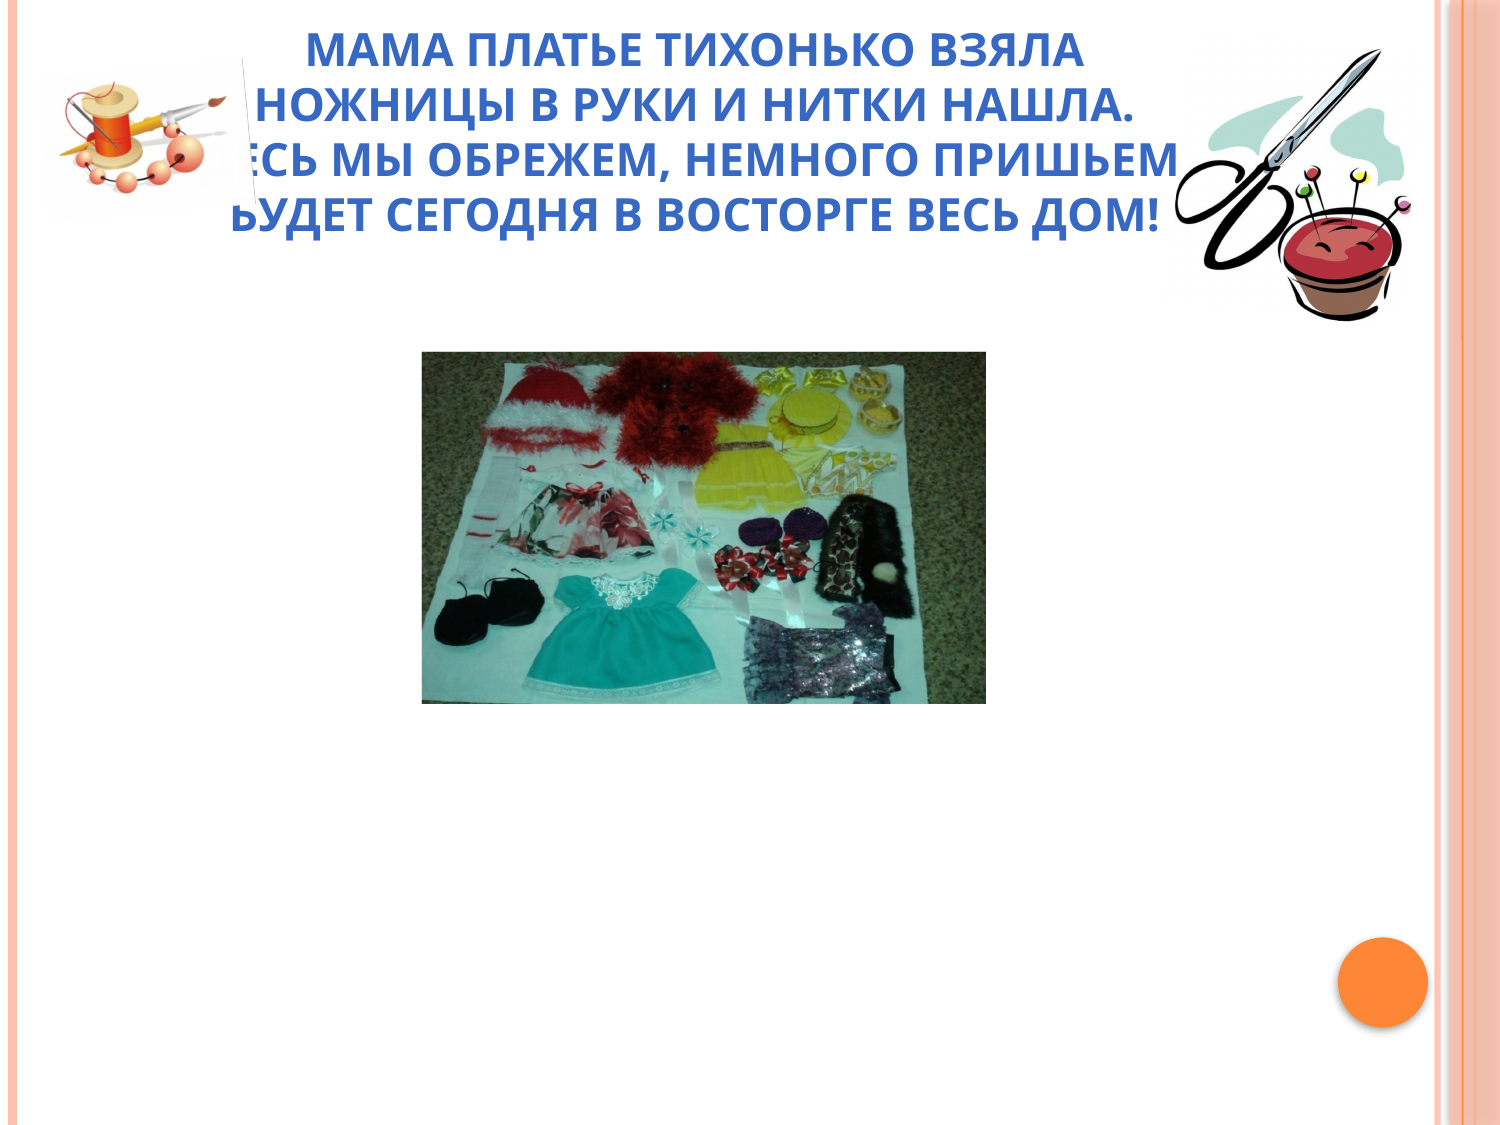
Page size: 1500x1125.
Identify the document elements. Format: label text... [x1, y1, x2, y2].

picture [1165, 29, 1427, 327]
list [421, 351, 987, 704]
picture [36, 59, 255, 222]
title Мама платье тихонько взяла Ножницы в руки и нитки нашла. Здесь мы обрежем, немного пришьем… Будет сегодня в восторге весь дом! [82, 0, 1307, 248]
